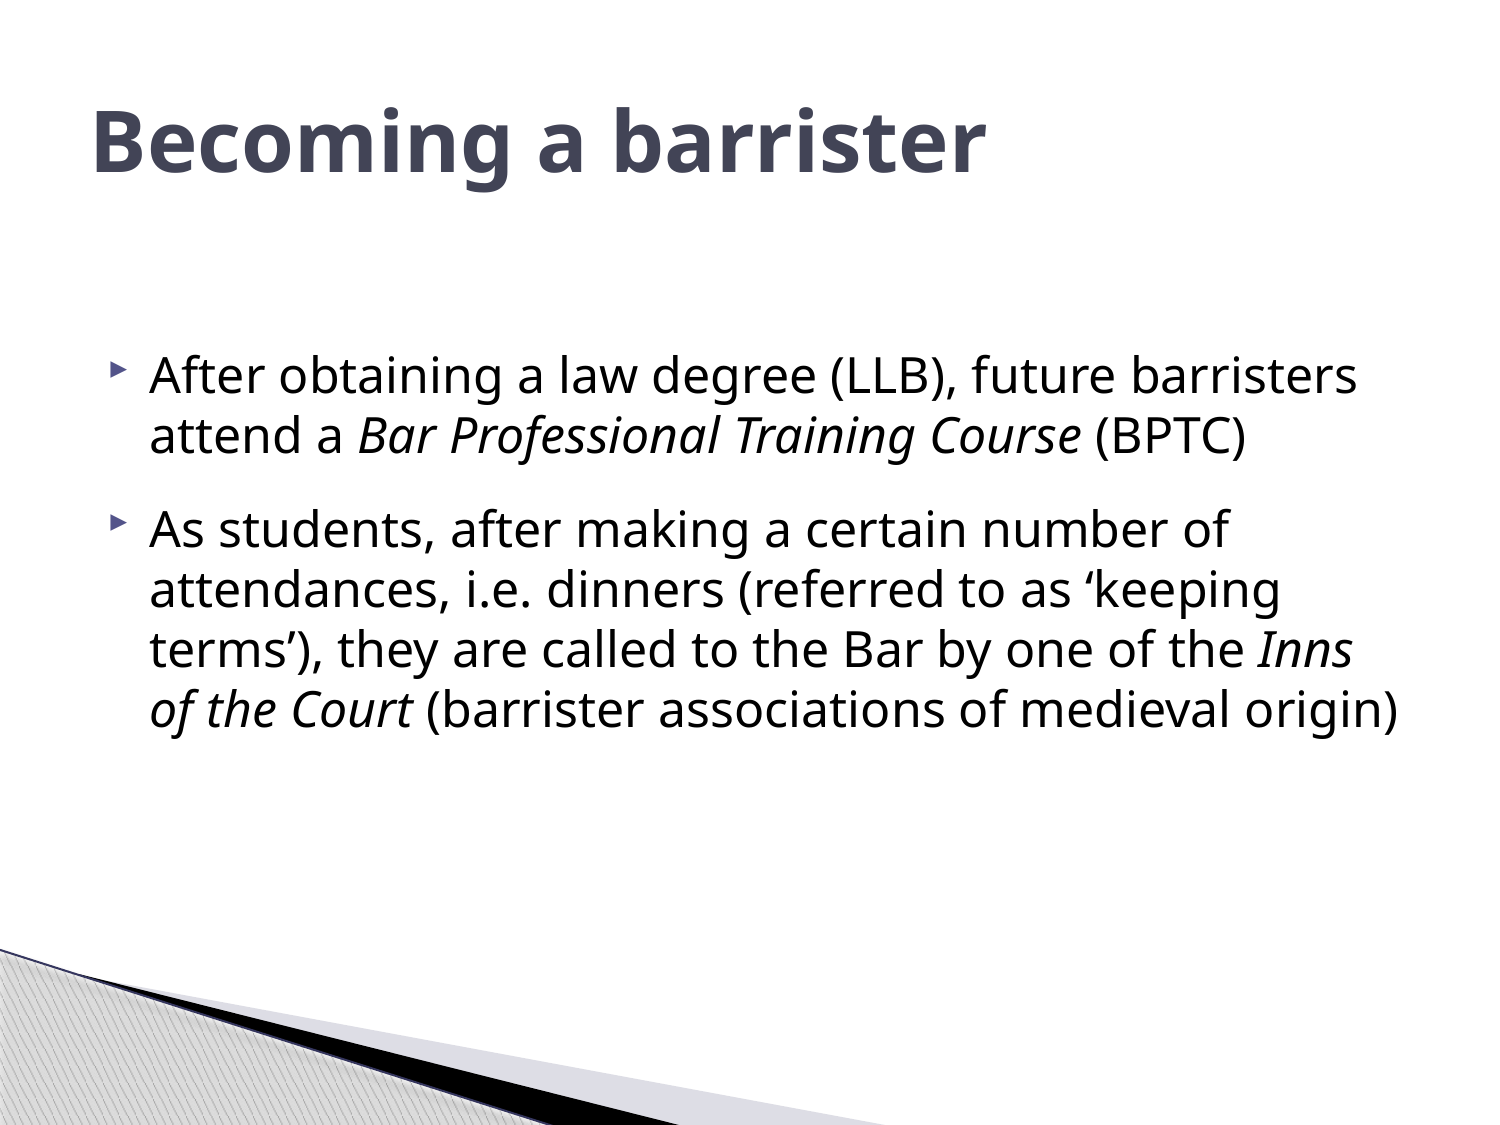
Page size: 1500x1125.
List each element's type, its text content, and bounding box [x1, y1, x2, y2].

list After obtaining a law degree (LLB), future barristers attend a Bar Professional Training Course (BPTC) As students, after making a certain number of attendances, i.e. dinners (referred to as ‘keeping terms’), they are called to the Bar by one of the Inns of the Court (barrister associations of medieval origin) [75, 243, 1425, 986]
title Becoming a barrister [75, 45, 1425, 233]
